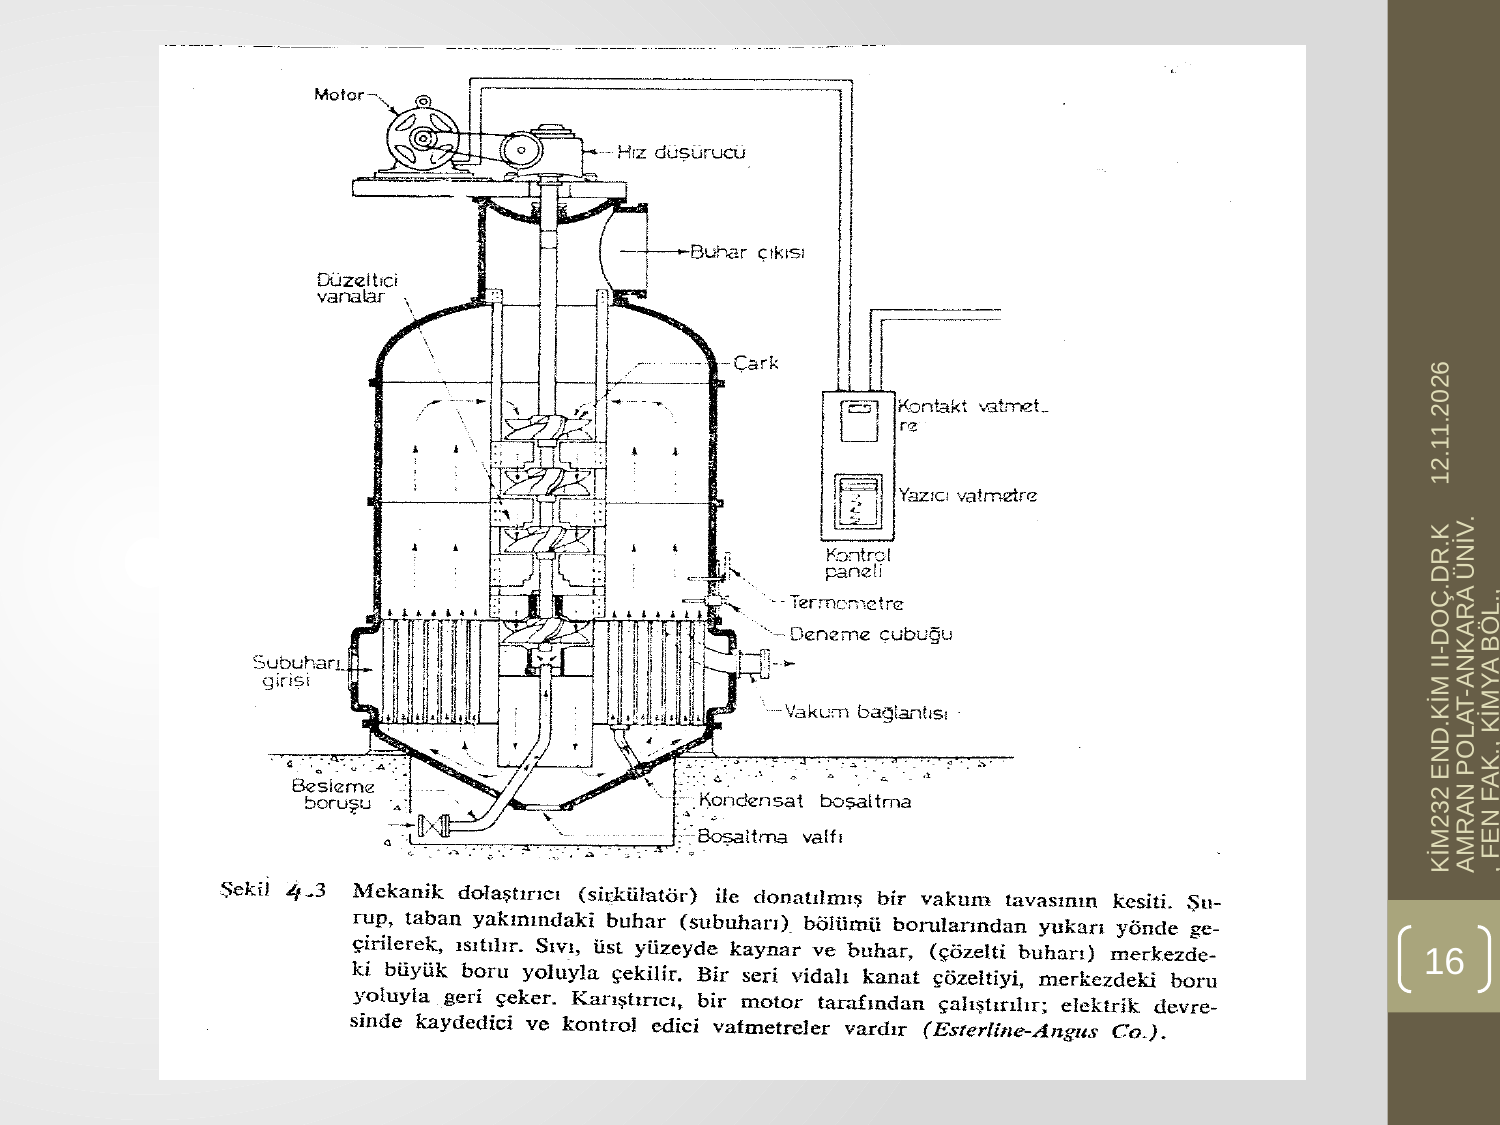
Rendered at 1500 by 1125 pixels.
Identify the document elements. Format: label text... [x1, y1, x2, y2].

slide_number 16 [1397, 925, 1492, 994]
footer KİM232 END.KİM II-DOÇ.DR.KAMRAN POLAT-ANKARA ÜNİV., FEN FAK., KİMYA BÖL., [1408, 500, 1469, 889]
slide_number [1408, 100, 1469, 500]
picture [158, 44, 1306, 1081]
